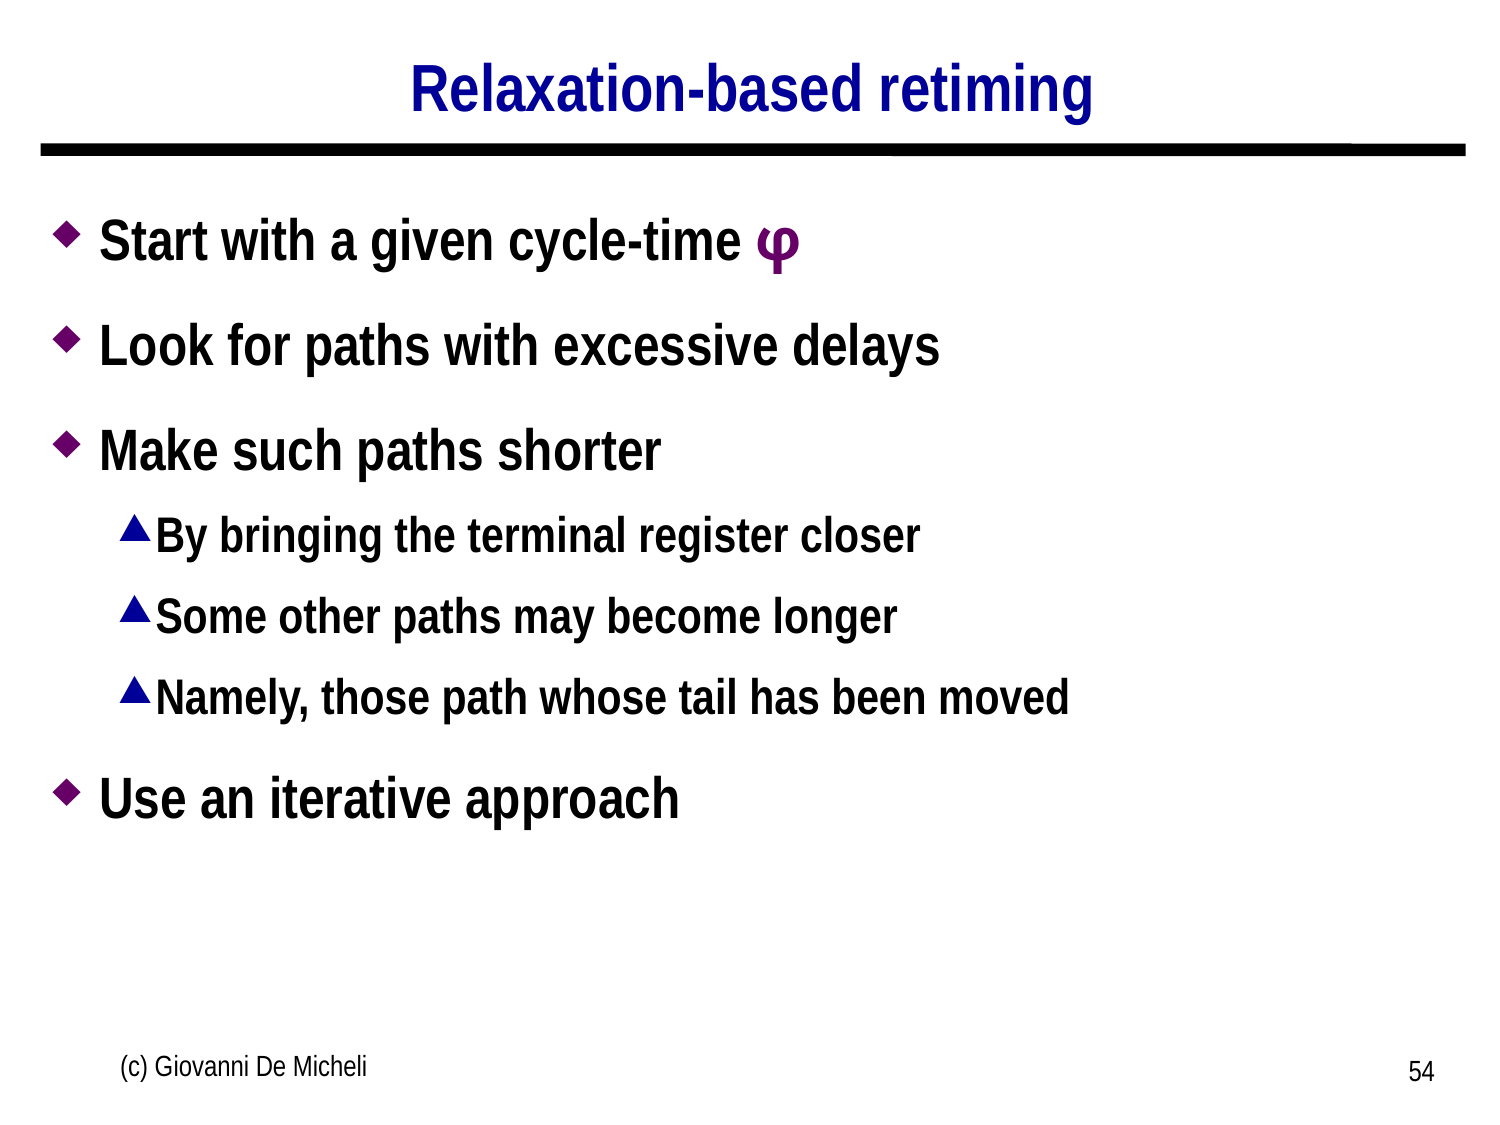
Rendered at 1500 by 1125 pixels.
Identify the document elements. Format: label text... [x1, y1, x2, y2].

title Relaxation-based retiming [39, 33, 1467, 146]
slide_number 54 [1100, 1044, 1450, 1123]
footer (c) Giovanni De Micheli [6, 1040, 482, 1119]
list Start with a given cycle-time φ Look for paths with excessive delays Make such paths shorter By bringing the terminal register closer Some other paths may become longer Namely, those path whose tail has been moved Use an iterative approach [37, 177, 1465, 1032]
